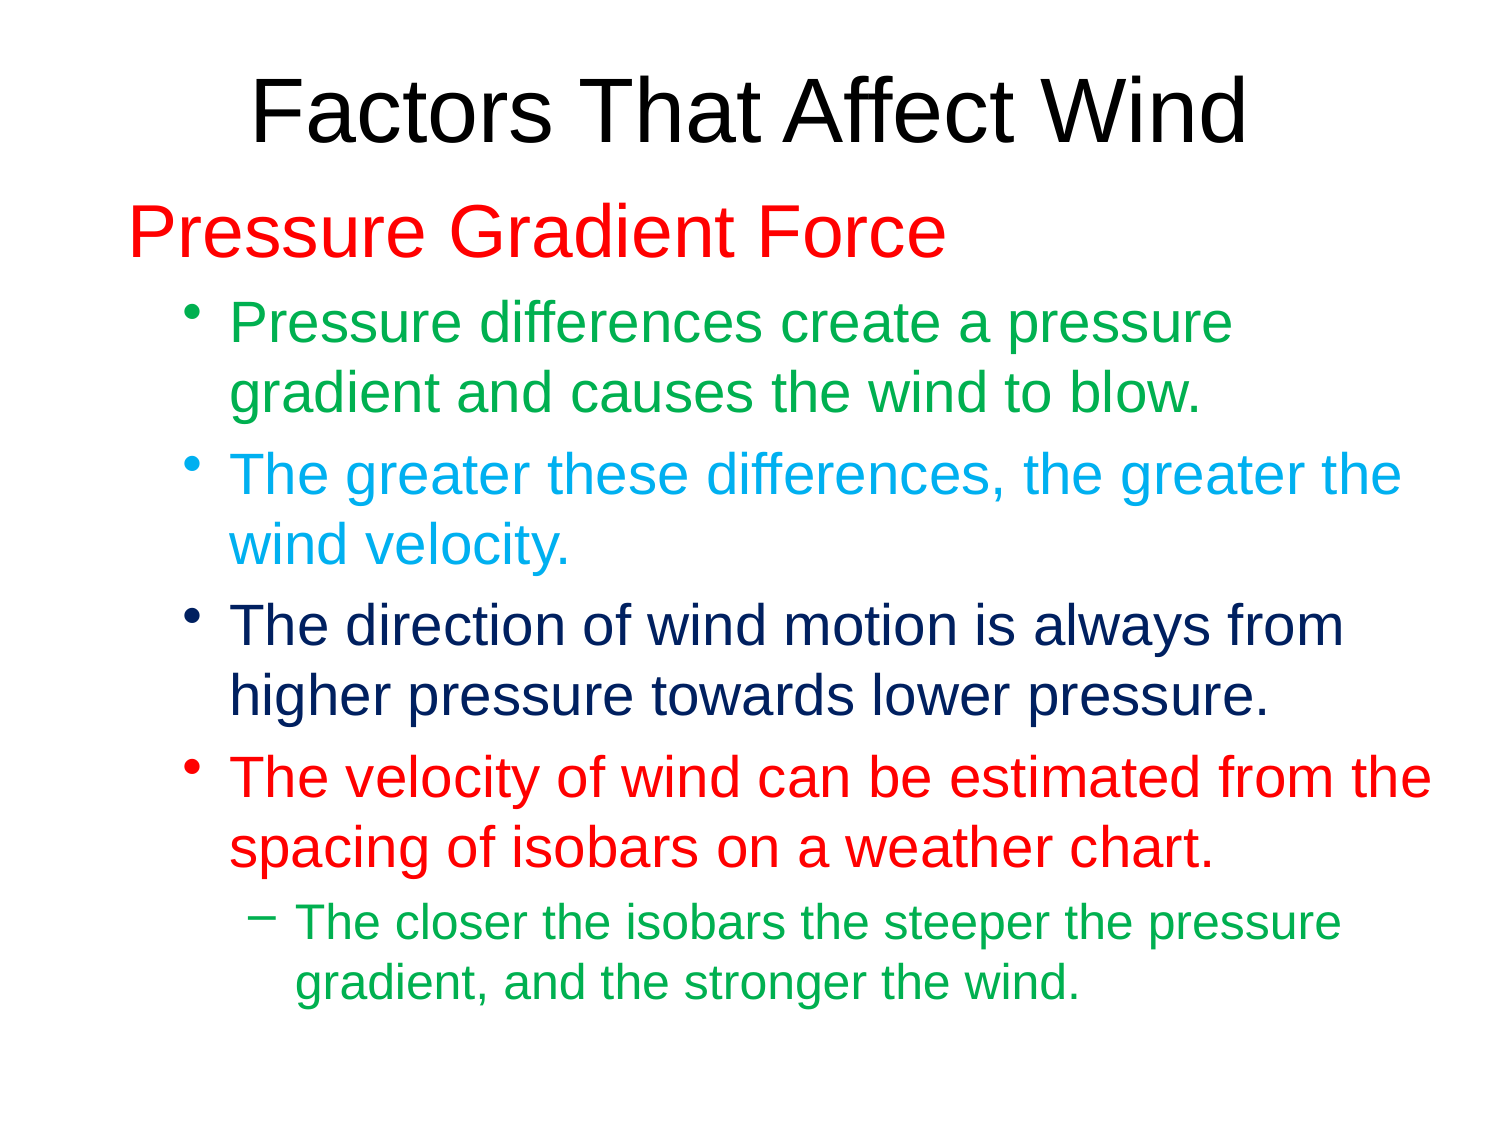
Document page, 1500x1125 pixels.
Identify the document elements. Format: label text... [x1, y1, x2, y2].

list Pressure Gradient Force Pressure differences create a pressure gradient and causes the wind to blow. The greater these differences, the greater the wind velocity. The direction of wind motion is always from higher pressure towards lower pressure. The velocity of wind can be estimated from the spacing of isobars on a weather chart. The closer the isobars the steeper the pressure gradient, and the stronger the wind. [112, 174, 1463, 1088]
title Factors That Affect Wind [75, 12, 1425, 200]
